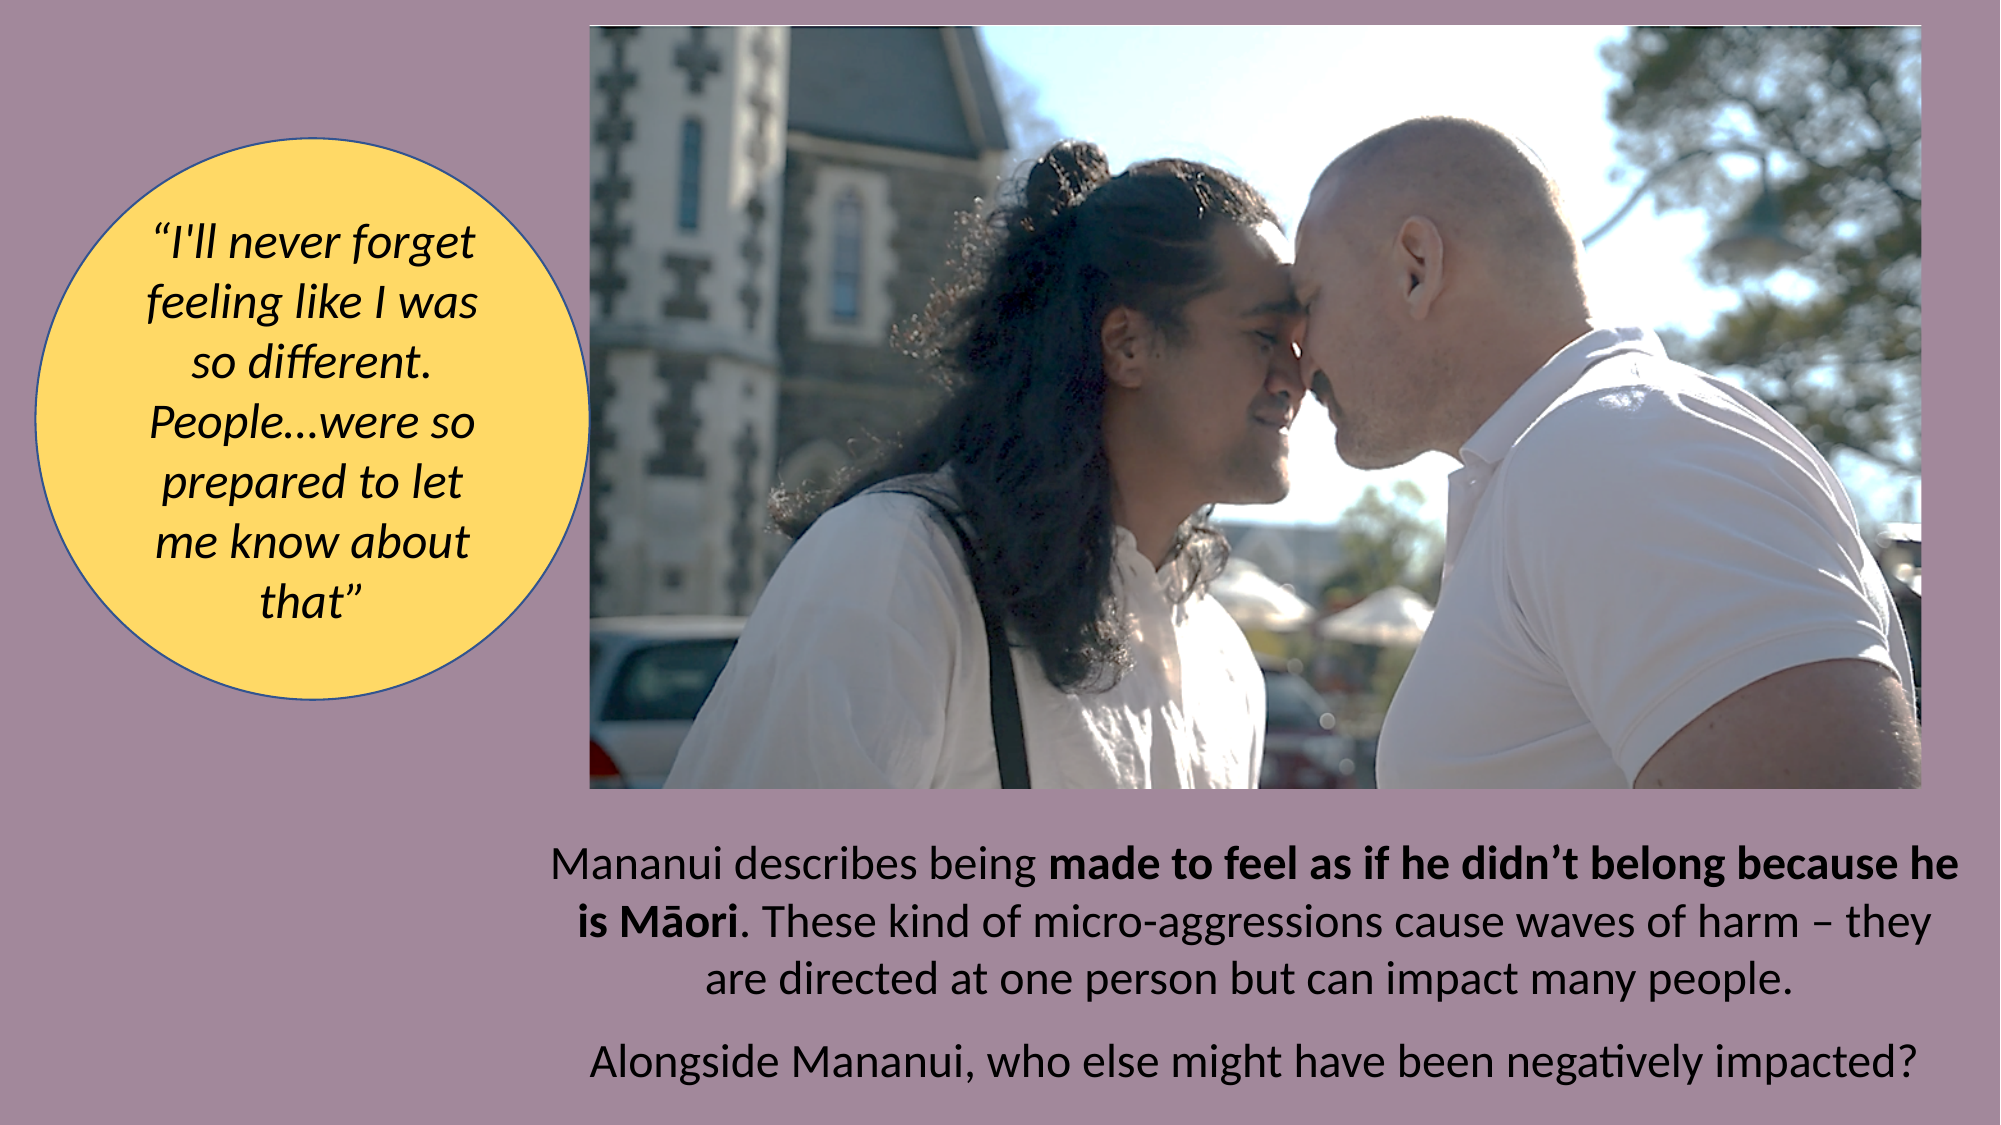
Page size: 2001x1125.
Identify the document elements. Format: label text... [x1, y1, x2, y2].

text_box Mananui describes being made to feel as if he didn’t belong because he is Māori. These kind of micro-aggressions cause waves of harm – they are directed at one person but can impact many people. Alongside Mananui, who else might have been negatively impacted? [532, 824, 1979, 1095]
picture [589, 25, 1922, 789]
text_box “I'll never forget feeling like I was so different. People…were so prepared to let me know about that” [34, 137, 589, 701]
